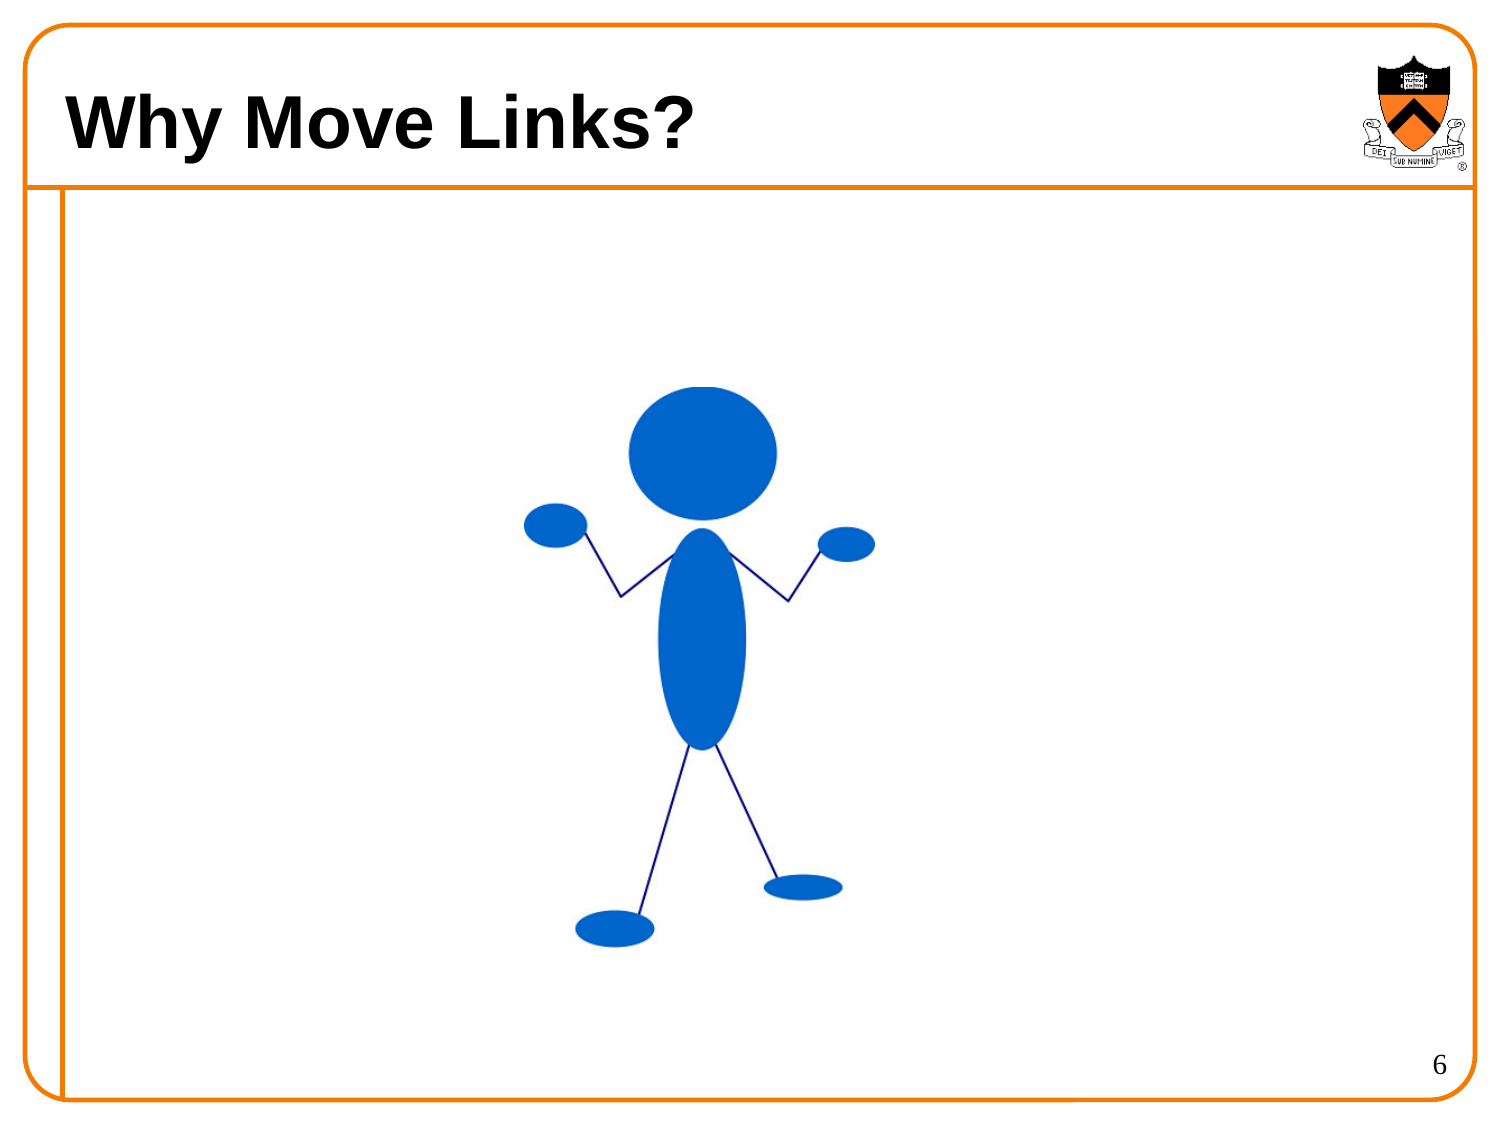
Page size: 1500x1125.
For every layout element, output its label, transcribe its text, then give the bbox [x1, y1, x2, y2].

slide_number 6 [1312, 1037, 1463, 1101]
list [523, 387, 876, 949]
title Why Move Links? [49, 62, 1374, 176]
picture [1361, 52, 1467, 171]
